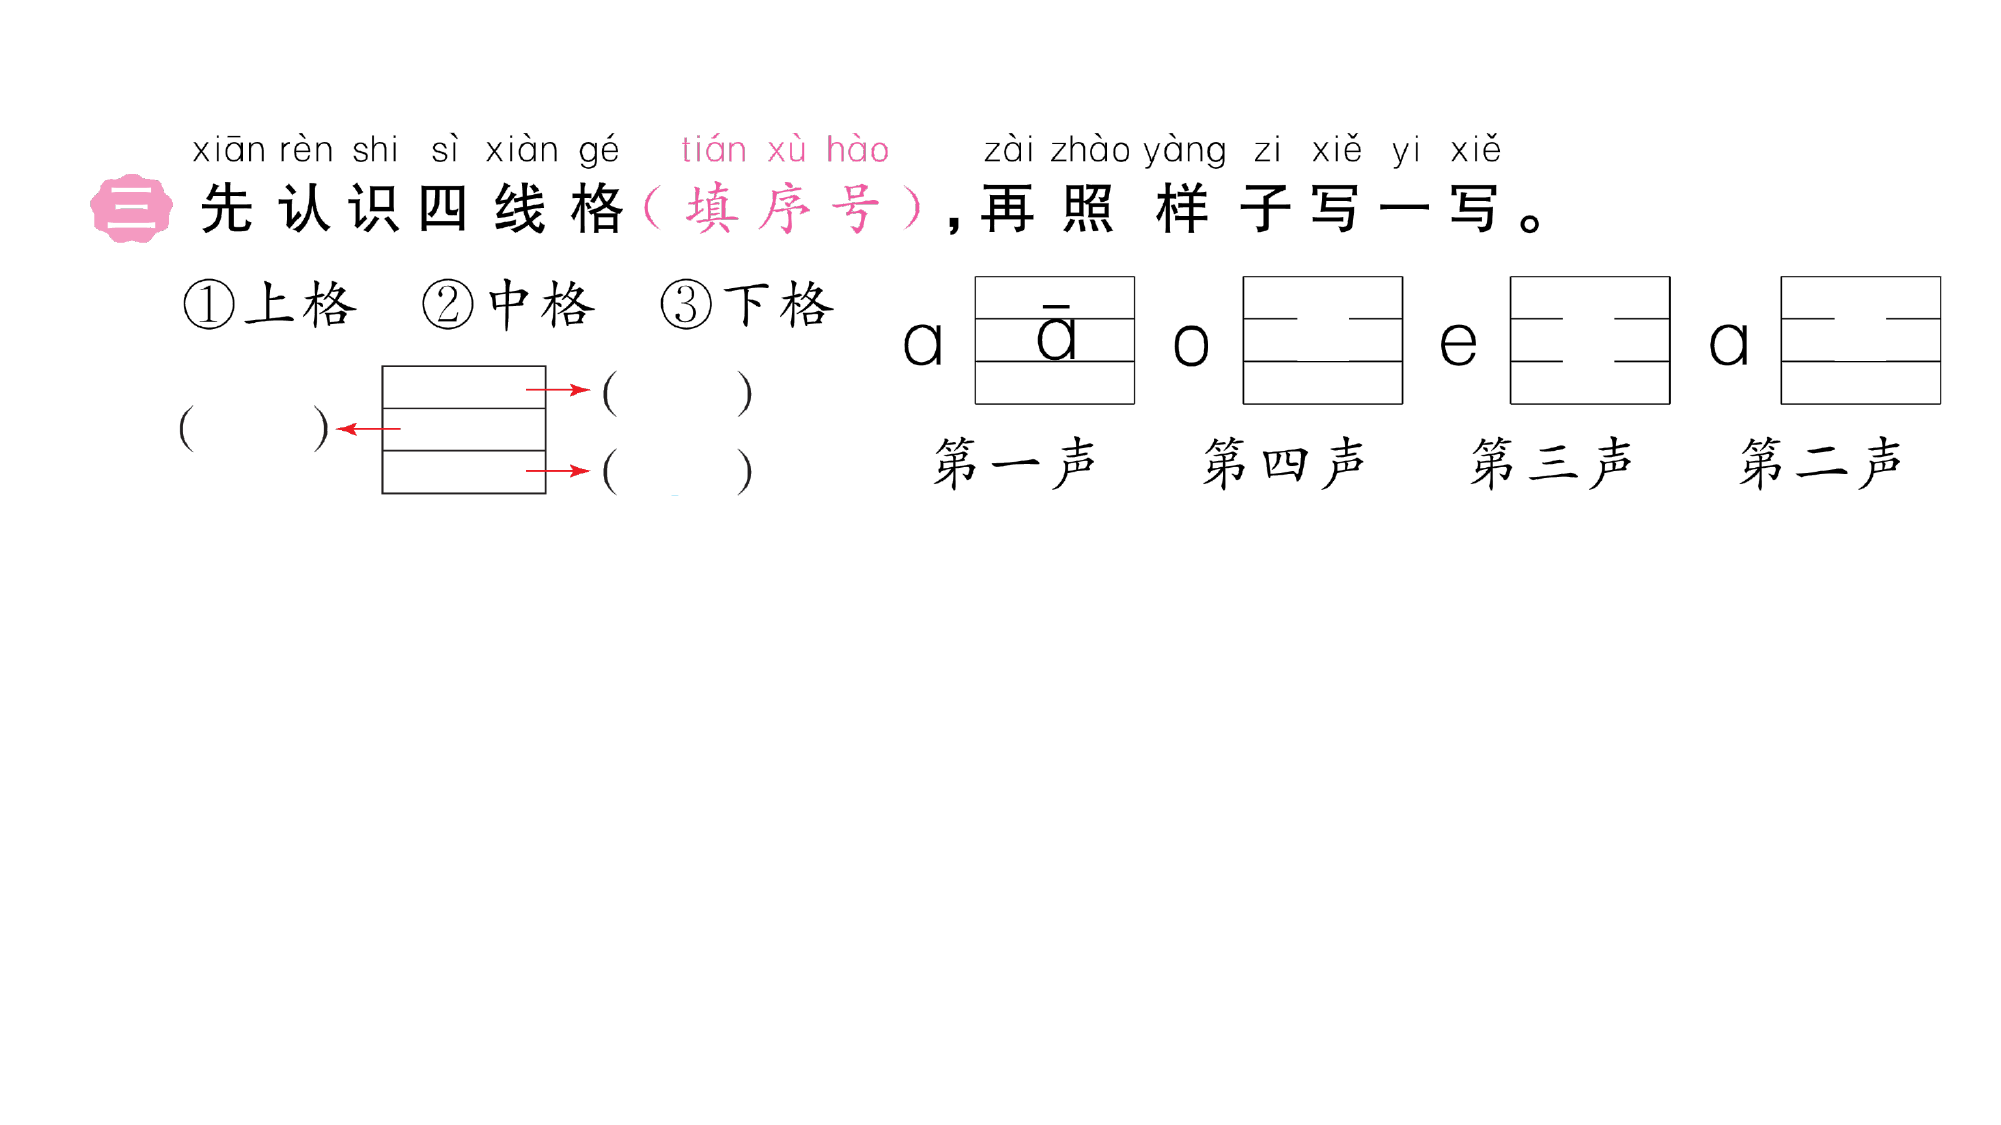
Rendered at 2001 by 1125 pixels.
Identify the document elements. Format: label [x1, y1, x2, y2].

picture [88, 118, 1979, 512]
